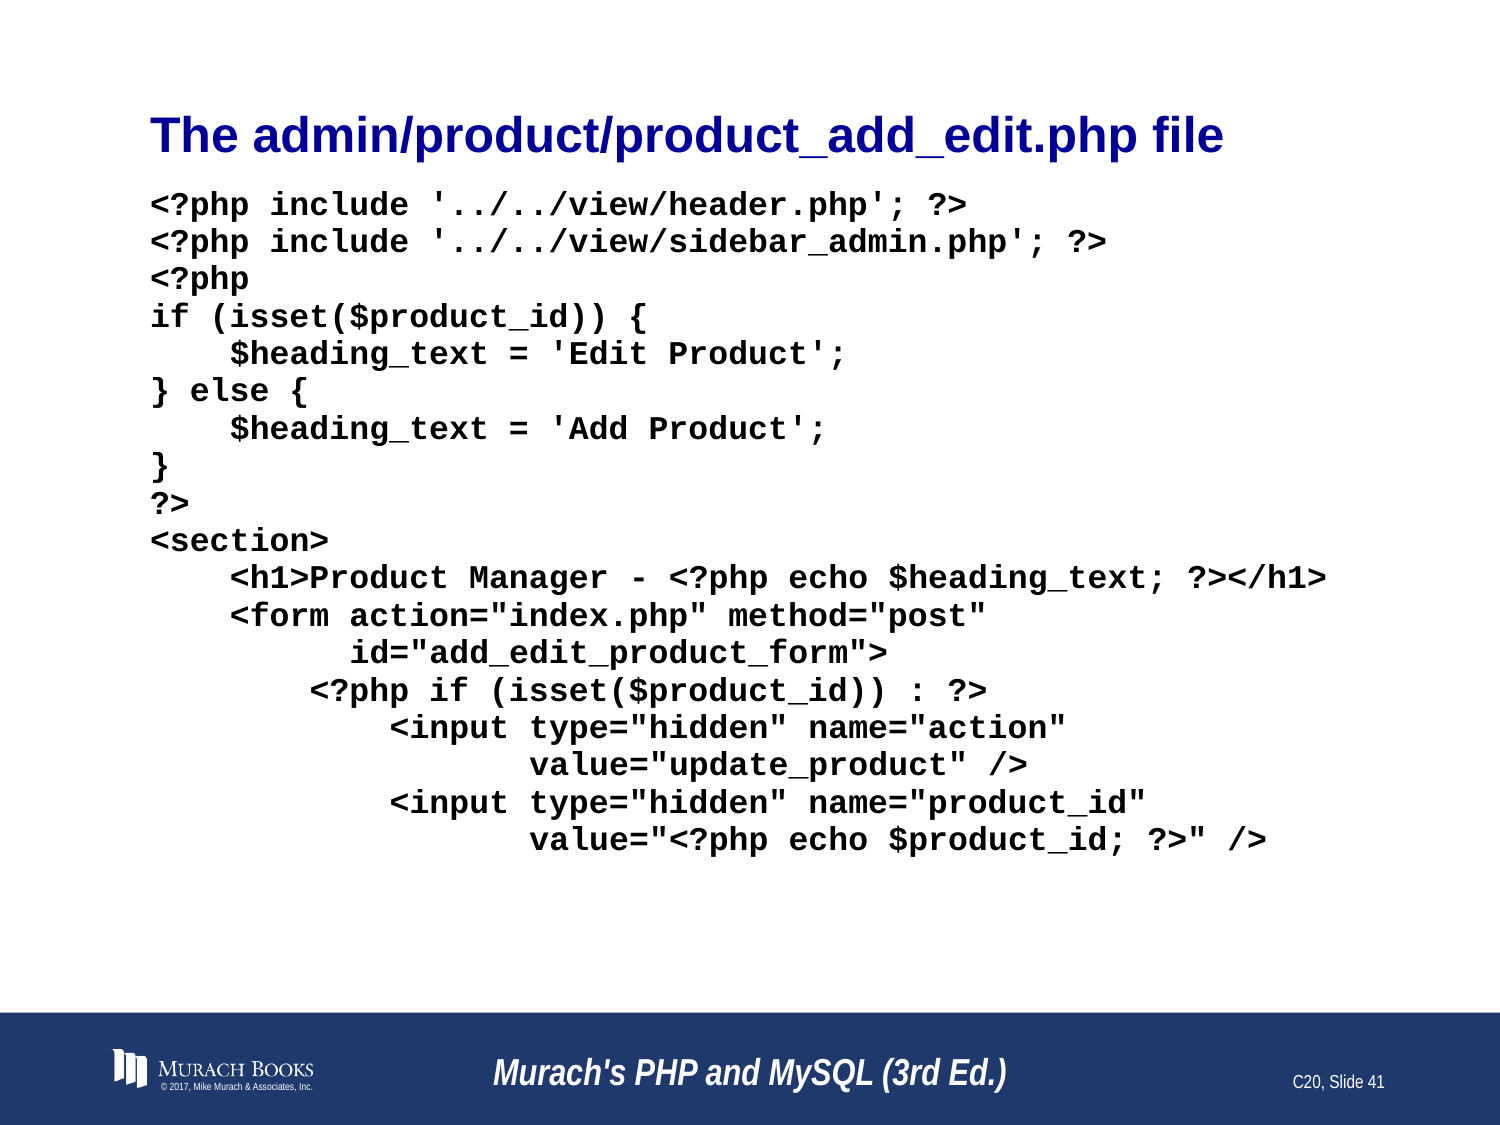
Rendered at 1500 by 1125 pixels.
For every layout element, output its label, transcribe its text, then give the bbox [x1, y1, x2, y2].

slide_number C20, Slide 41 [1087, 1025, 1400, 1100]
title The admin/product/product_add_edit.php file [150, 101, 1350, 163]
slide_number Murach's PHP and MySQL (3rd Ed.) [463, 1025, 1050, 1100]
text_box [149, 187, 1346, 971]
footer © 2017, Mike Murach & Associates, Inc. [12, 1025, 463, 1100]
